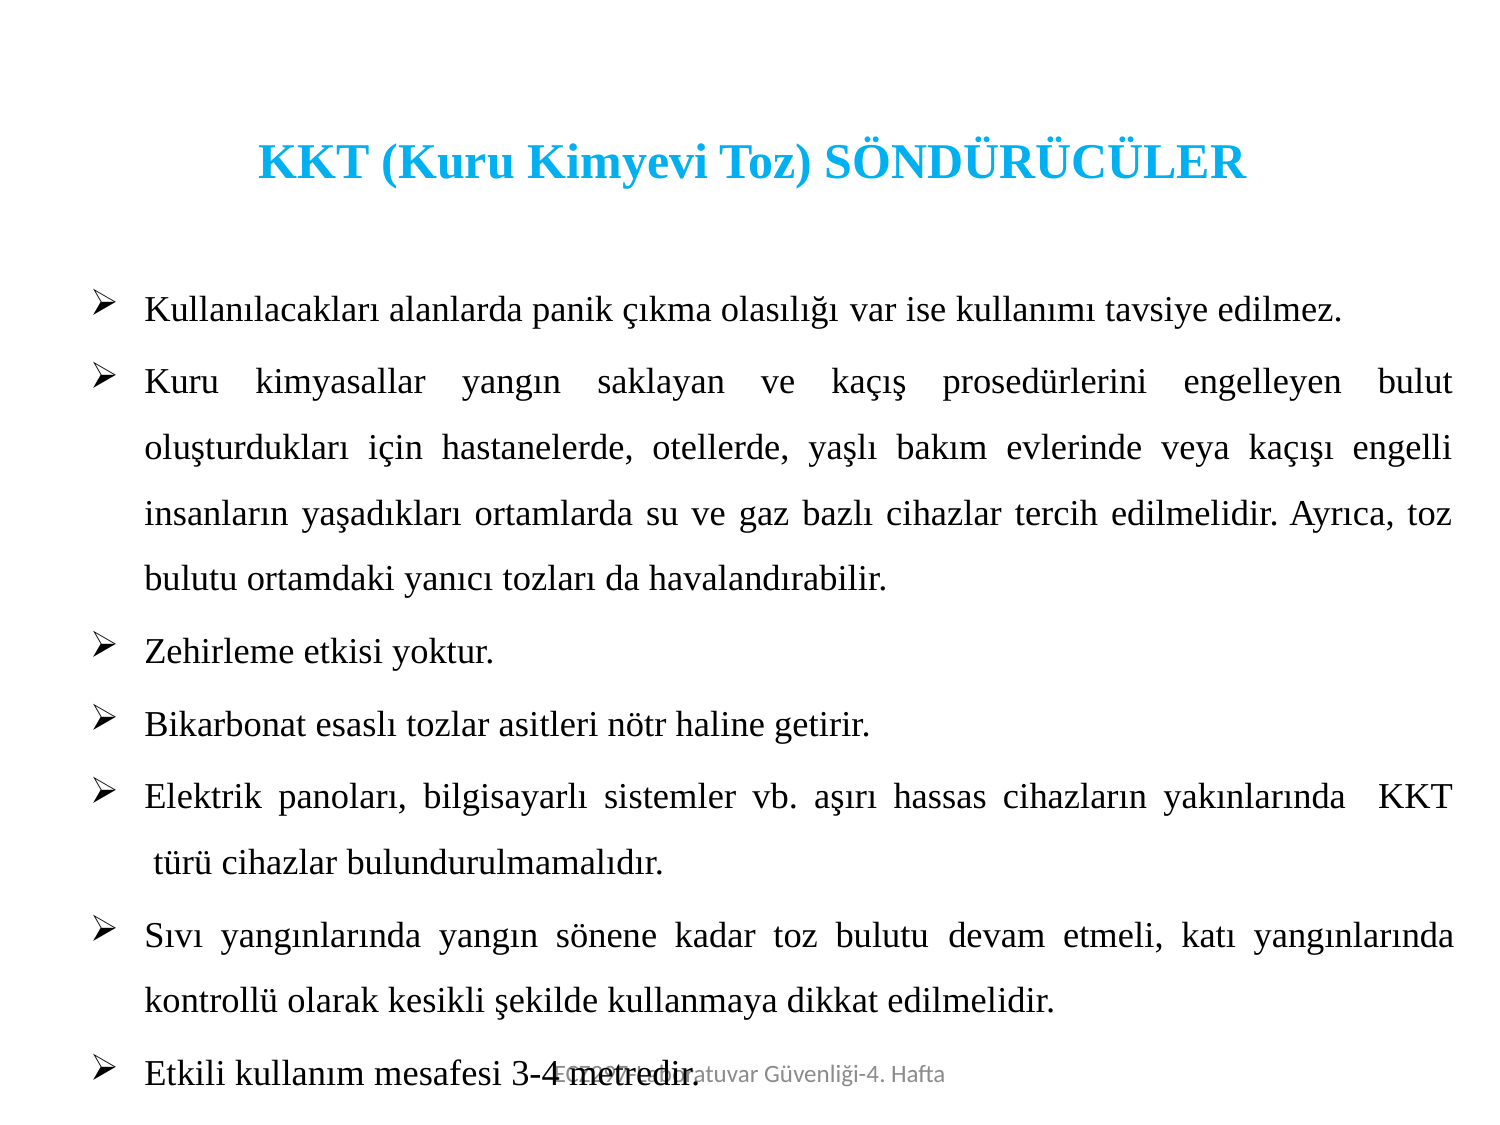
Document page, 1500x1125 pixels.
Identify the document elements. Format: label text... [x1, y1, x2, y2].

list Kullanılacakları alanlarda panik çıkma olasılığı var ise kullanımı tavsiye edilmez. Kuru kimyasallar yangın saklayan ve kaçış prosedürlerini engelleyen bulut oluşturdukları için hastanelerde, otellerde, yaşlı bakım evlerinde veya kaçışı engelli insanların yaşadıkları ortamlarda su ve gaz bazlı cihazlar tercih edilmelidir. Ayrıca, toz bulutu ortamdaki yanıcı tozları da havalandırabilir. Zehirleme etkisi yoktur. Bikarbonat esaslı tozlar asitleri nötr haline getirir. Elektrik panoları, bilgisayarlı sistemler vb. aşırı hassas cihazların yakınlarında KKT türü cihazlar bulundurulmamalıdır. Sıvı yangınlarında yangın sönene kadar toz bulutu devam etmeli, katı yangınlarında kontrollü olarak kesikli şekilde kullanmaya dikkat edilmelidir. Etkili kullanım mesafesi 3-4 metredir. [75, 255, 1471, 1106]
footer ECZ297-Laboratuvar Güvenliği-4. Hafta [512, 1042, 988, 1103]
title KKT (Kuru Kimyevi Toz) SÖNDÜRÜCÜLER [77, 64, 1428, 253]
